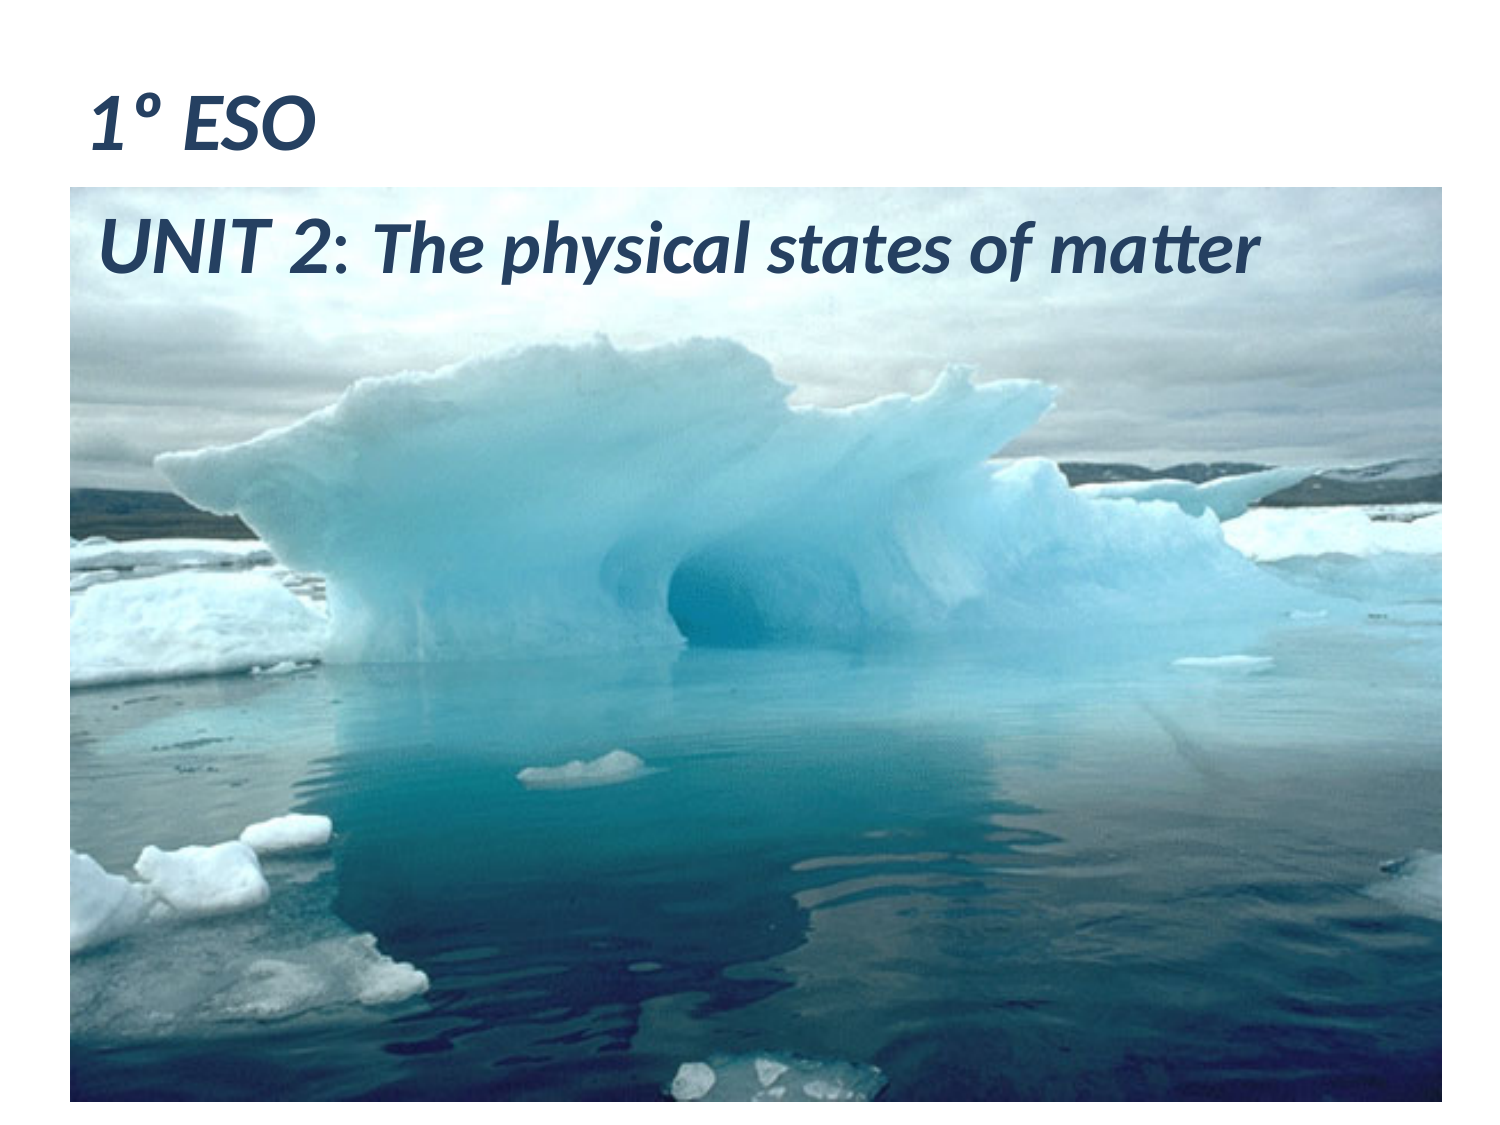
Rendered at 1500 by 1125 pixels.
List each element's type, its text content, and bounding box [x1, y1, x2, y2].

picture [70, 187, 1442, 1102]
text_box 1º ESO [70, 59, 340, 175]
title UNIT 2: The physical states of matter [82, 93, 1454, 387]
